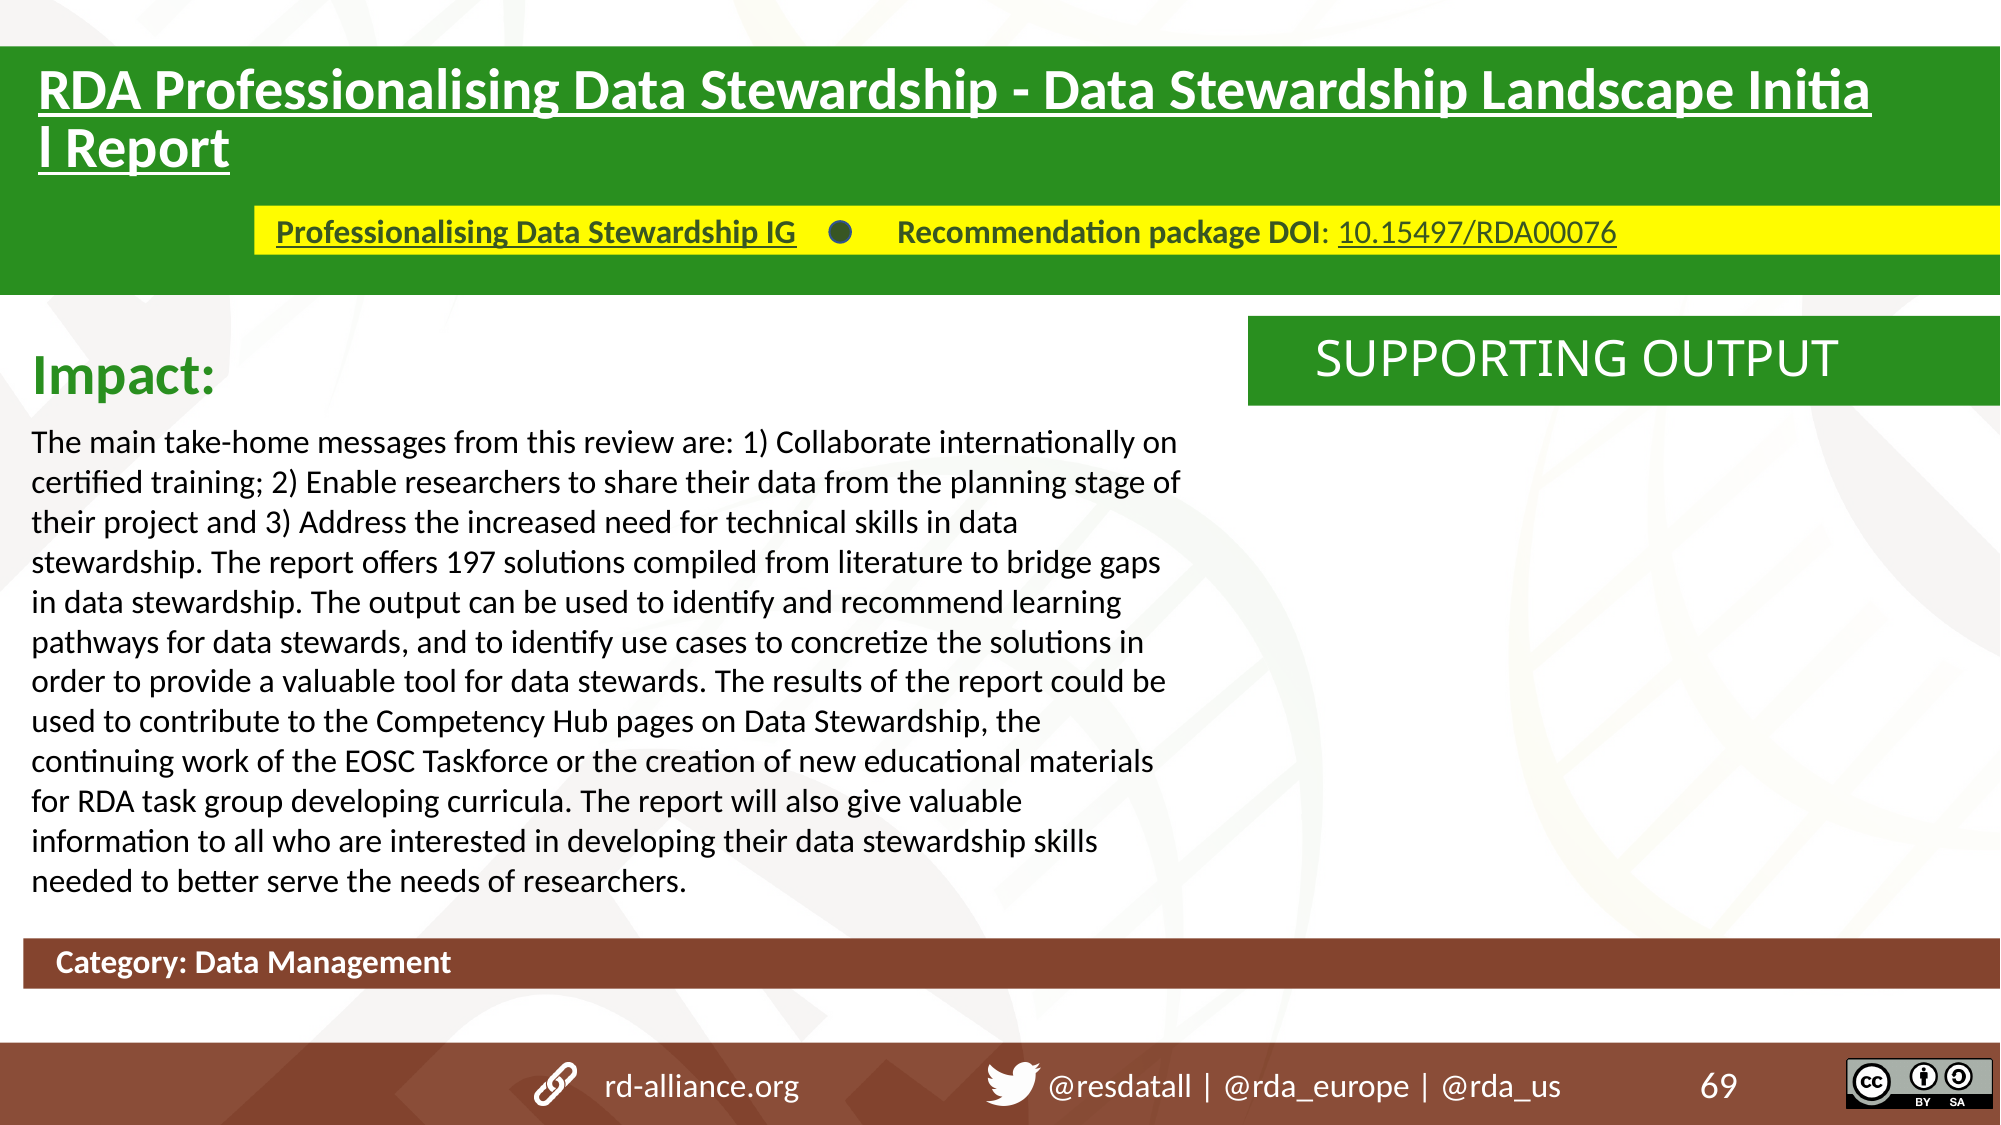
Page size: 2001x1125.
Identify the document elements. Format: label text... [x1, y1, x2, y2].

text_box [253, 205, 261, 256]
text_box Category: Data Management [41, 933, 1772, 1028]
text_box Professionalising Data Stewardship IG [261, 203, 882, 258]
text_box Impact: [18, 336, 232, 412]
text_box [1772, 937, 2000, 990]
text_box Recommendation package DOI: 10.15497/RDA00076 [882, 202, 1633, 258]
text_box [828, 220, 852, 244]
text_box The main take-home messages from this review are: 1) Collaborate internationally on certified training; 2) Enable researchers to share their data from the planning stage of their project and 3) Address the increased need for technical skills in data stewardship. The report offers 197 solutions compiled from literature to bridge gaps in data stewardship. The output can be used to identify and recommend learning pathways for data stewards, and to identify use cases to concretize the solutions in order to provide a valuable tool for data stewards. The results of the report could be used to contribute to the Competency Hub pages on Data Stewardship, the continuing work of the EOSC Taskforce or the creation of new educational materials for RDA task group developing curricula. The report will also give valuable information to all who are interested in developing their data stewardship skills needed to better serve the needs of researchers. [16, 412, 1202, 907]
text_box RDA Professionalising Data Stewardship - Data Stewardship Landscape Initial Report [23, 43, 1888, 129]
text_box [22, 937, 41, 990]
picture [534, 1062, 538, 1106]
slide_number 69 [1684, 1054, 1800, 1125]
picture [1846, 1058, 1993, 1109]
text_box SUPPORTING OUTPUT [1247, 314, 2000, 407]
text_box [0, 45, 2000, 296]
text_box [1633, 205, 2000, 256]
footer rd-alliance.org @resdatall | @rda_europe | @rda_us [538, 1054, 1629, 1114]
